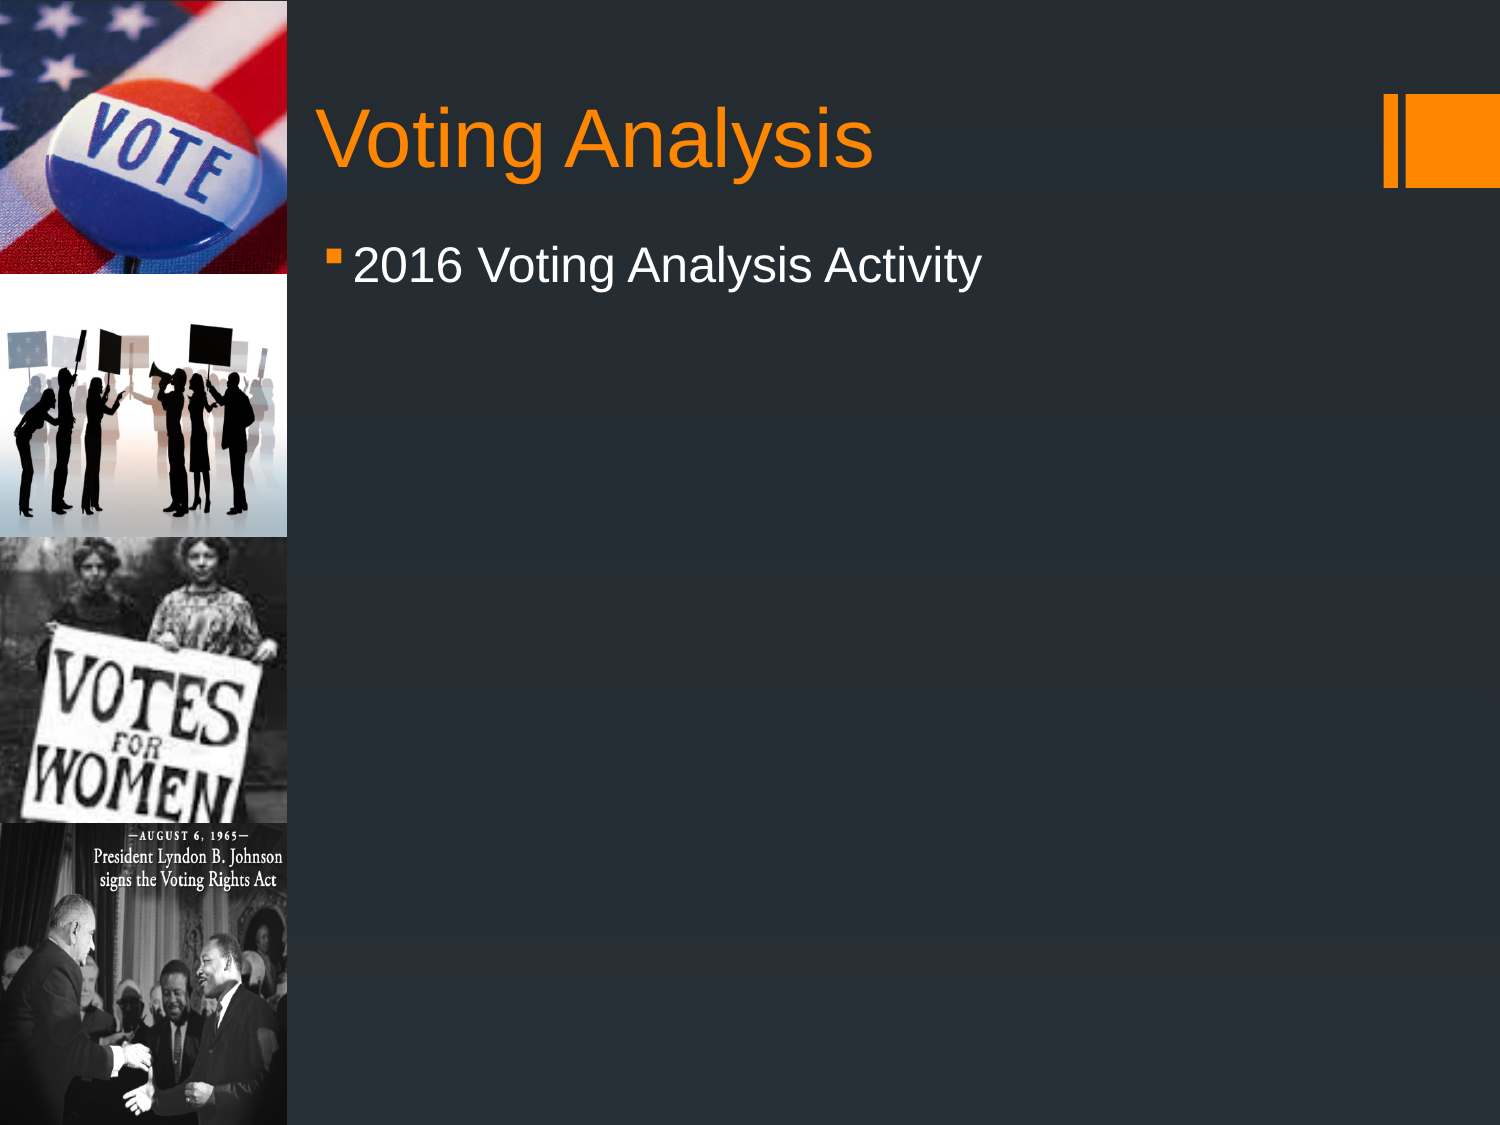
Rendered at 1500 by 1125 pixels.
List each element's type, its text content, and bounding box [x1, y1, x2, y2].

picture [0, 0, 287, 1125]
list 2016 Voting Analysis Activity [300, 224, 1500, 1113]
title Voting Analysis [300, 2, 1500, 192]
